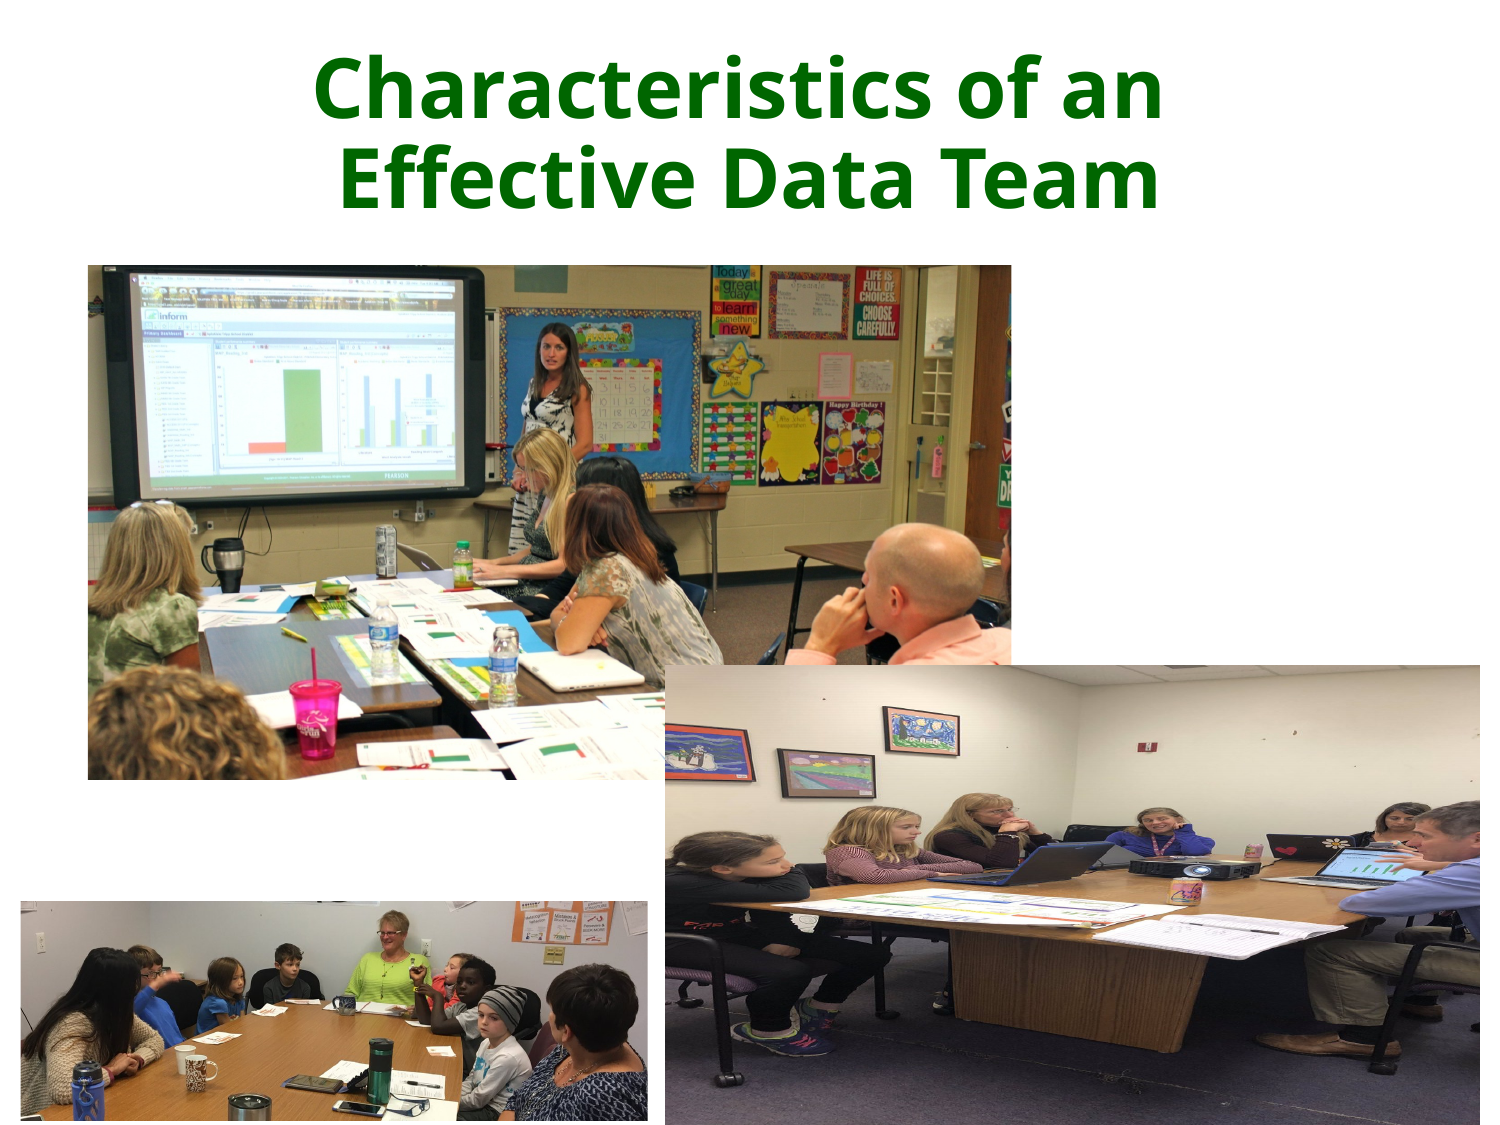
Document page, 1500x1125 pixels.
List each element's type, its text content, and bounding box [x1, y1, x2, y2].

picture [20, 901, 648, 1121]
title Characteristics of an Effective Data Team [127, 48, 1372, 225]
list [665, 665, 1480, 1125]
picture [87, 265, 1012, 780]
